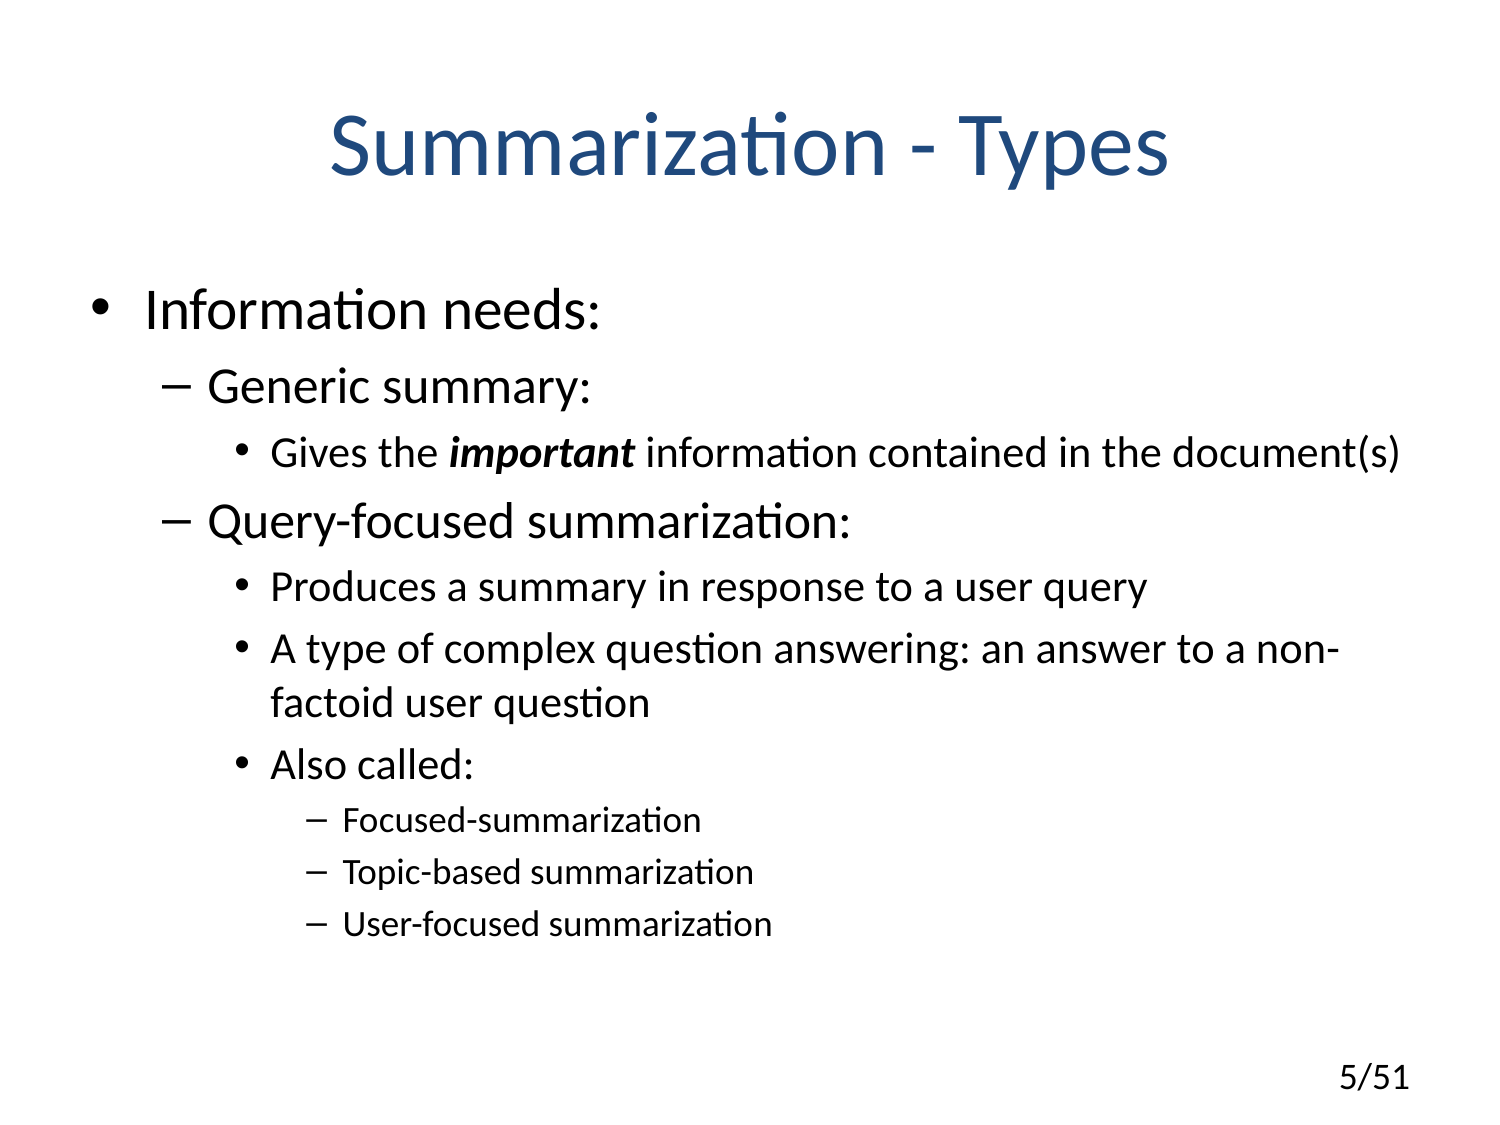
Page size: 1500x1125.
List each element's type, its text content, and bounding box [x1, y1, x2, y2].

list Information needs: Generic summary: Gives the important information contained in the document(s) Query-focused summarization: Produces a summary in response to a user query A type of complex question answering: an answer to a non-factoid user question Also called: Focused-summarization Topic-based summarization User-focused summarization [75, 262, 1425, 1005]
title Summarization - Types [75, 45, 1425, 233]
